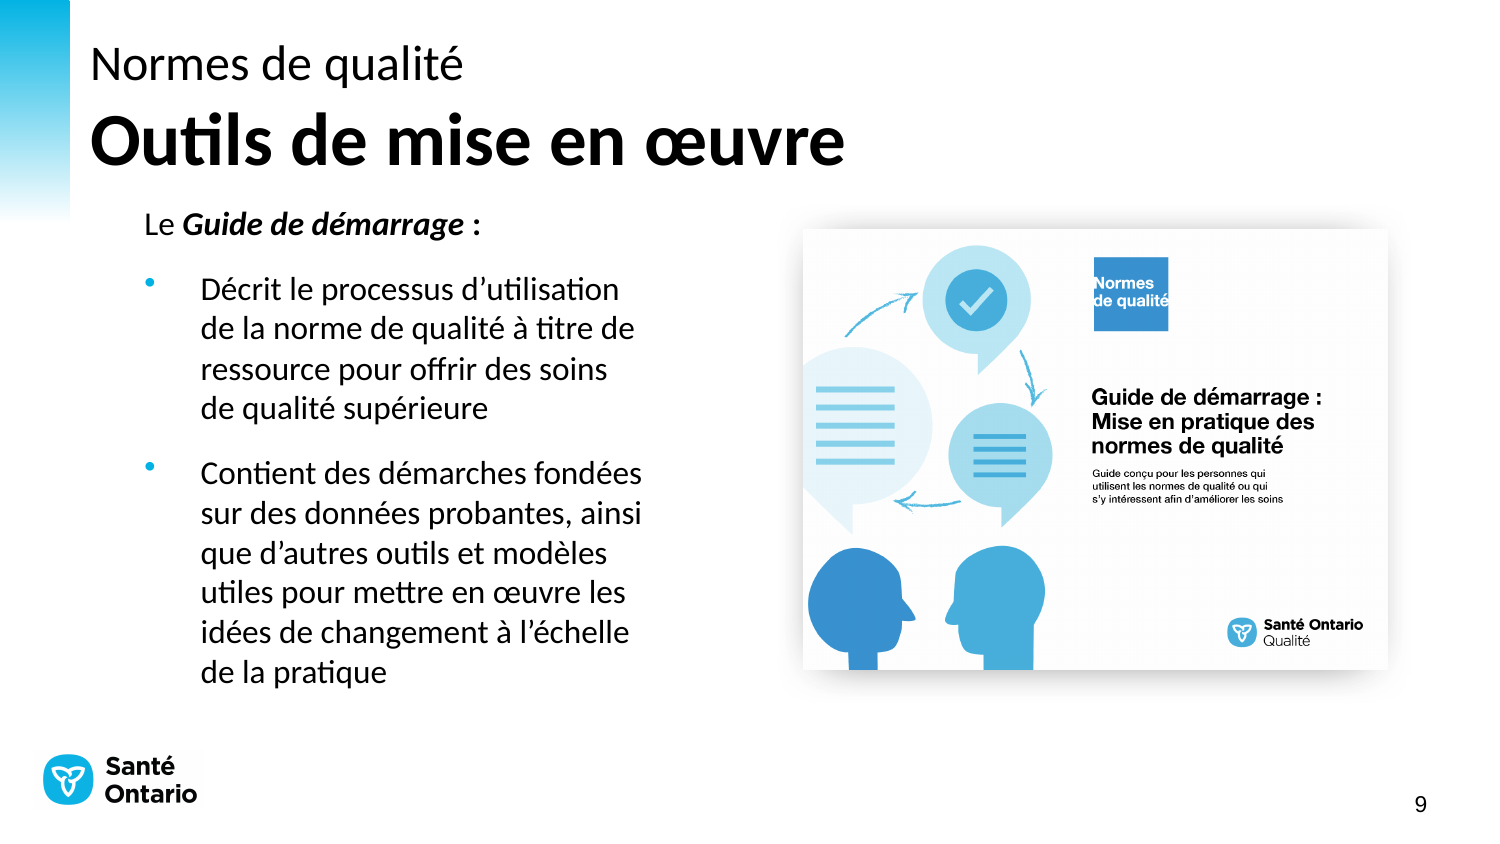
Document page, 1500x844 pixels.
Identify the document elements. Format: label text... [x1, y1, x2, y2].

list Le Guide de démarrage : Décrit le processus d’utilisation de la norme de qualité à titre de ressource pour offrir des soins de qualité supérieure Contient des démarches fondées sur des données probantes, ainsi que d’autres outils et modèles utiles pour mettre en œuvre les idées de changement à l’échelle de la pratique [126, 194, 658, 776]
picture [34, 750, 204, 809]
title Normes de qualité Outils de mise en œuvre [75, 33, 1428, 178]
picture [803, 229, 1389, 670]
